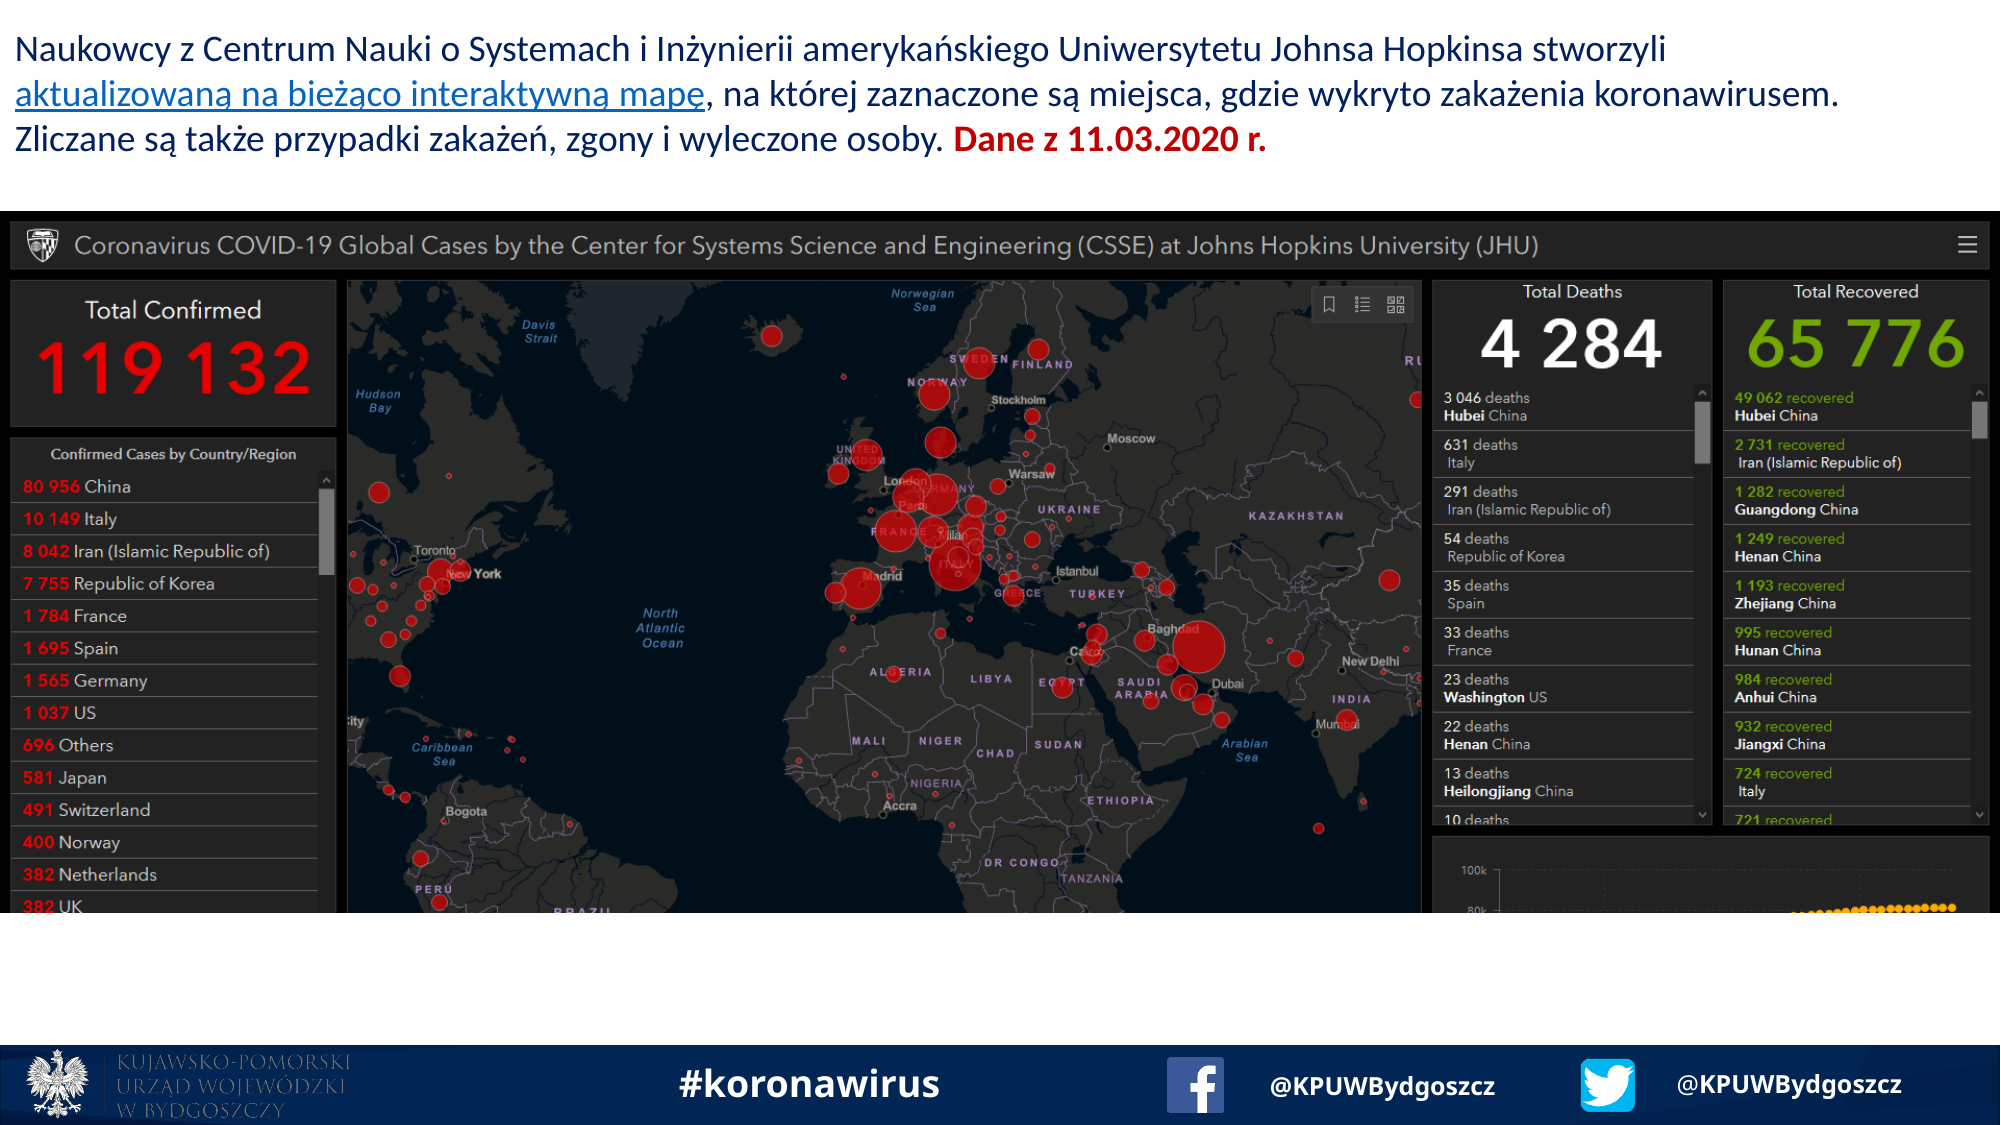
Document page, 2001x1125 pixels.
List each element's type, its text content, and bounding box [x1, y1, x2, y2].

picture [0, 211, 2000, 914]
picture [0, 1031, 2000, 1125]
text_box Naukowcy z Centrum Nauki o Systemach i Inżynierii amerykańskiego Uniwersytetu Johnsa Hopkinsa stworzyli aktualizowaną na bieżąco interaktywną mapę, na której zaznaczone są miejsca, gdzie wykryto zakażenia koronawirusem. Zliczane są także przypadki zakażeń, zgony i wyleczone osoby. Dane z 11.03.2020 r. [0, 16, 2000, 167]
